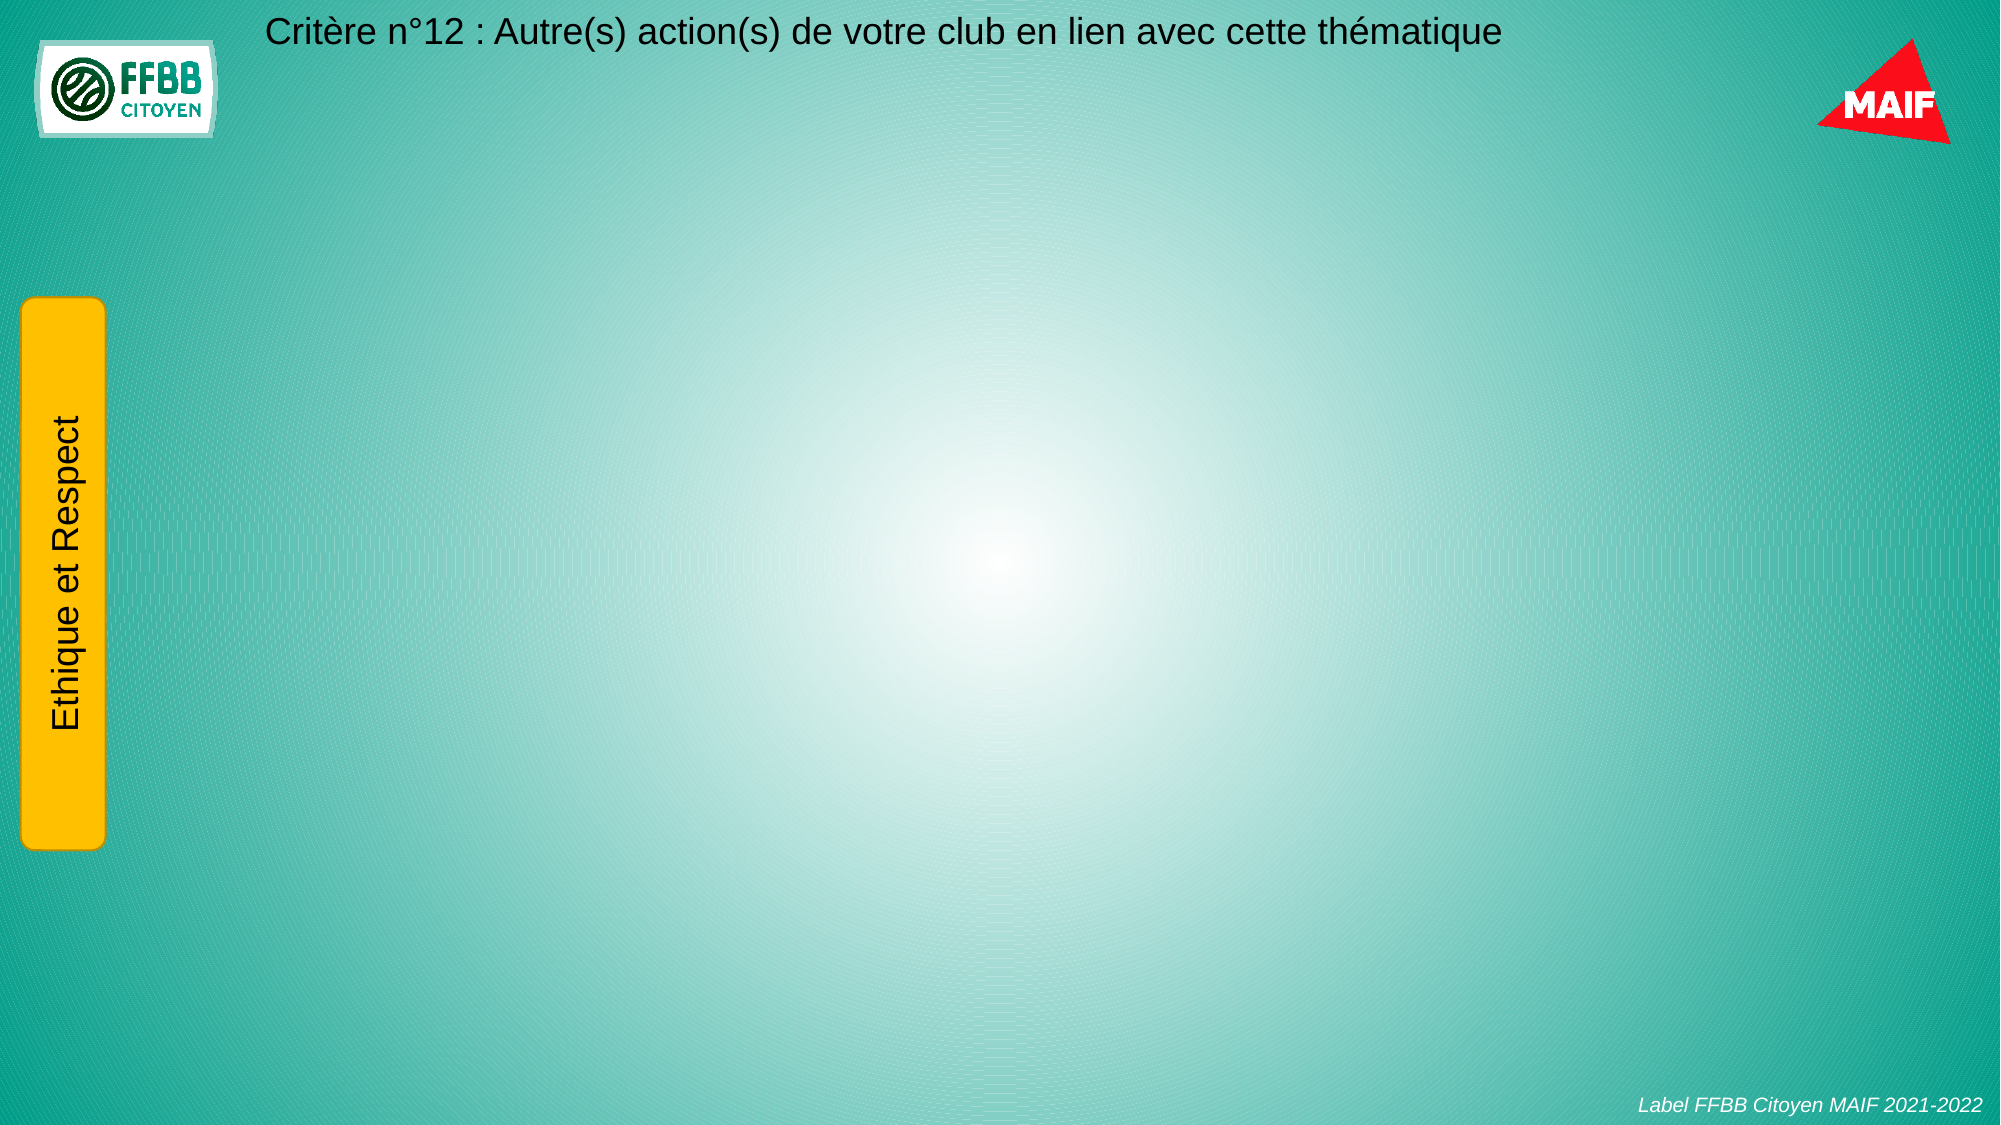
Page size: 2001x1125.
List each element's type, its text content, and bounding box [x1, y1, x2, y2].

picture [1790, 12, 1977, 170]
text_box Critère n°12 : Autre(s) action(s) de votre club en lien avec cette thématique [249, 0, 1775, 60]
picture [34, 40, 218, 138]
text_box Ethique et Respect [19, 296, 107, 852]
